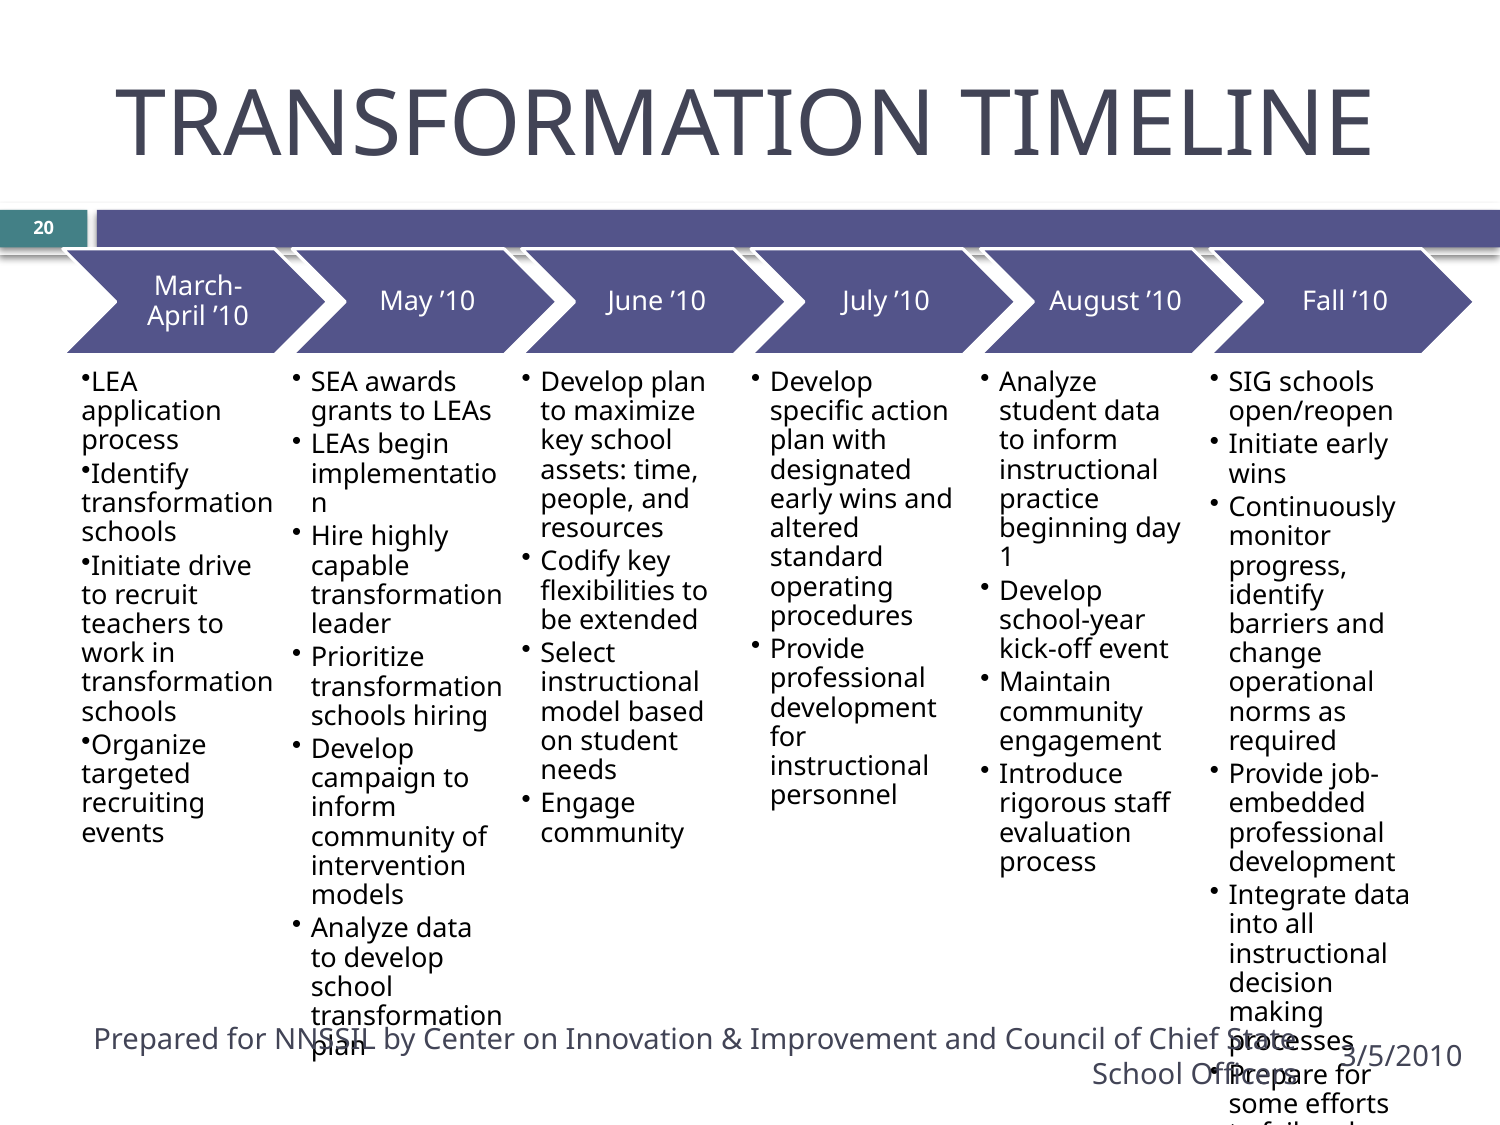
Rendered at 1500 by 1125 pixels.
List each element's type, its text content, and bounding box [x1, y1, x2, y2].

footer Prepared for NNSSIL by Center on Innovation & Improvement and Council of Chief State School Officers [37, 1025, 1313, 1085]
title Transformation Timeline [100, 37, 1439, 201]
slide_number 20 [0, 208, 88, 249]
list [62, 224, 1476, 1038]
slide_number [1325, 1025, 1488, 1085]
